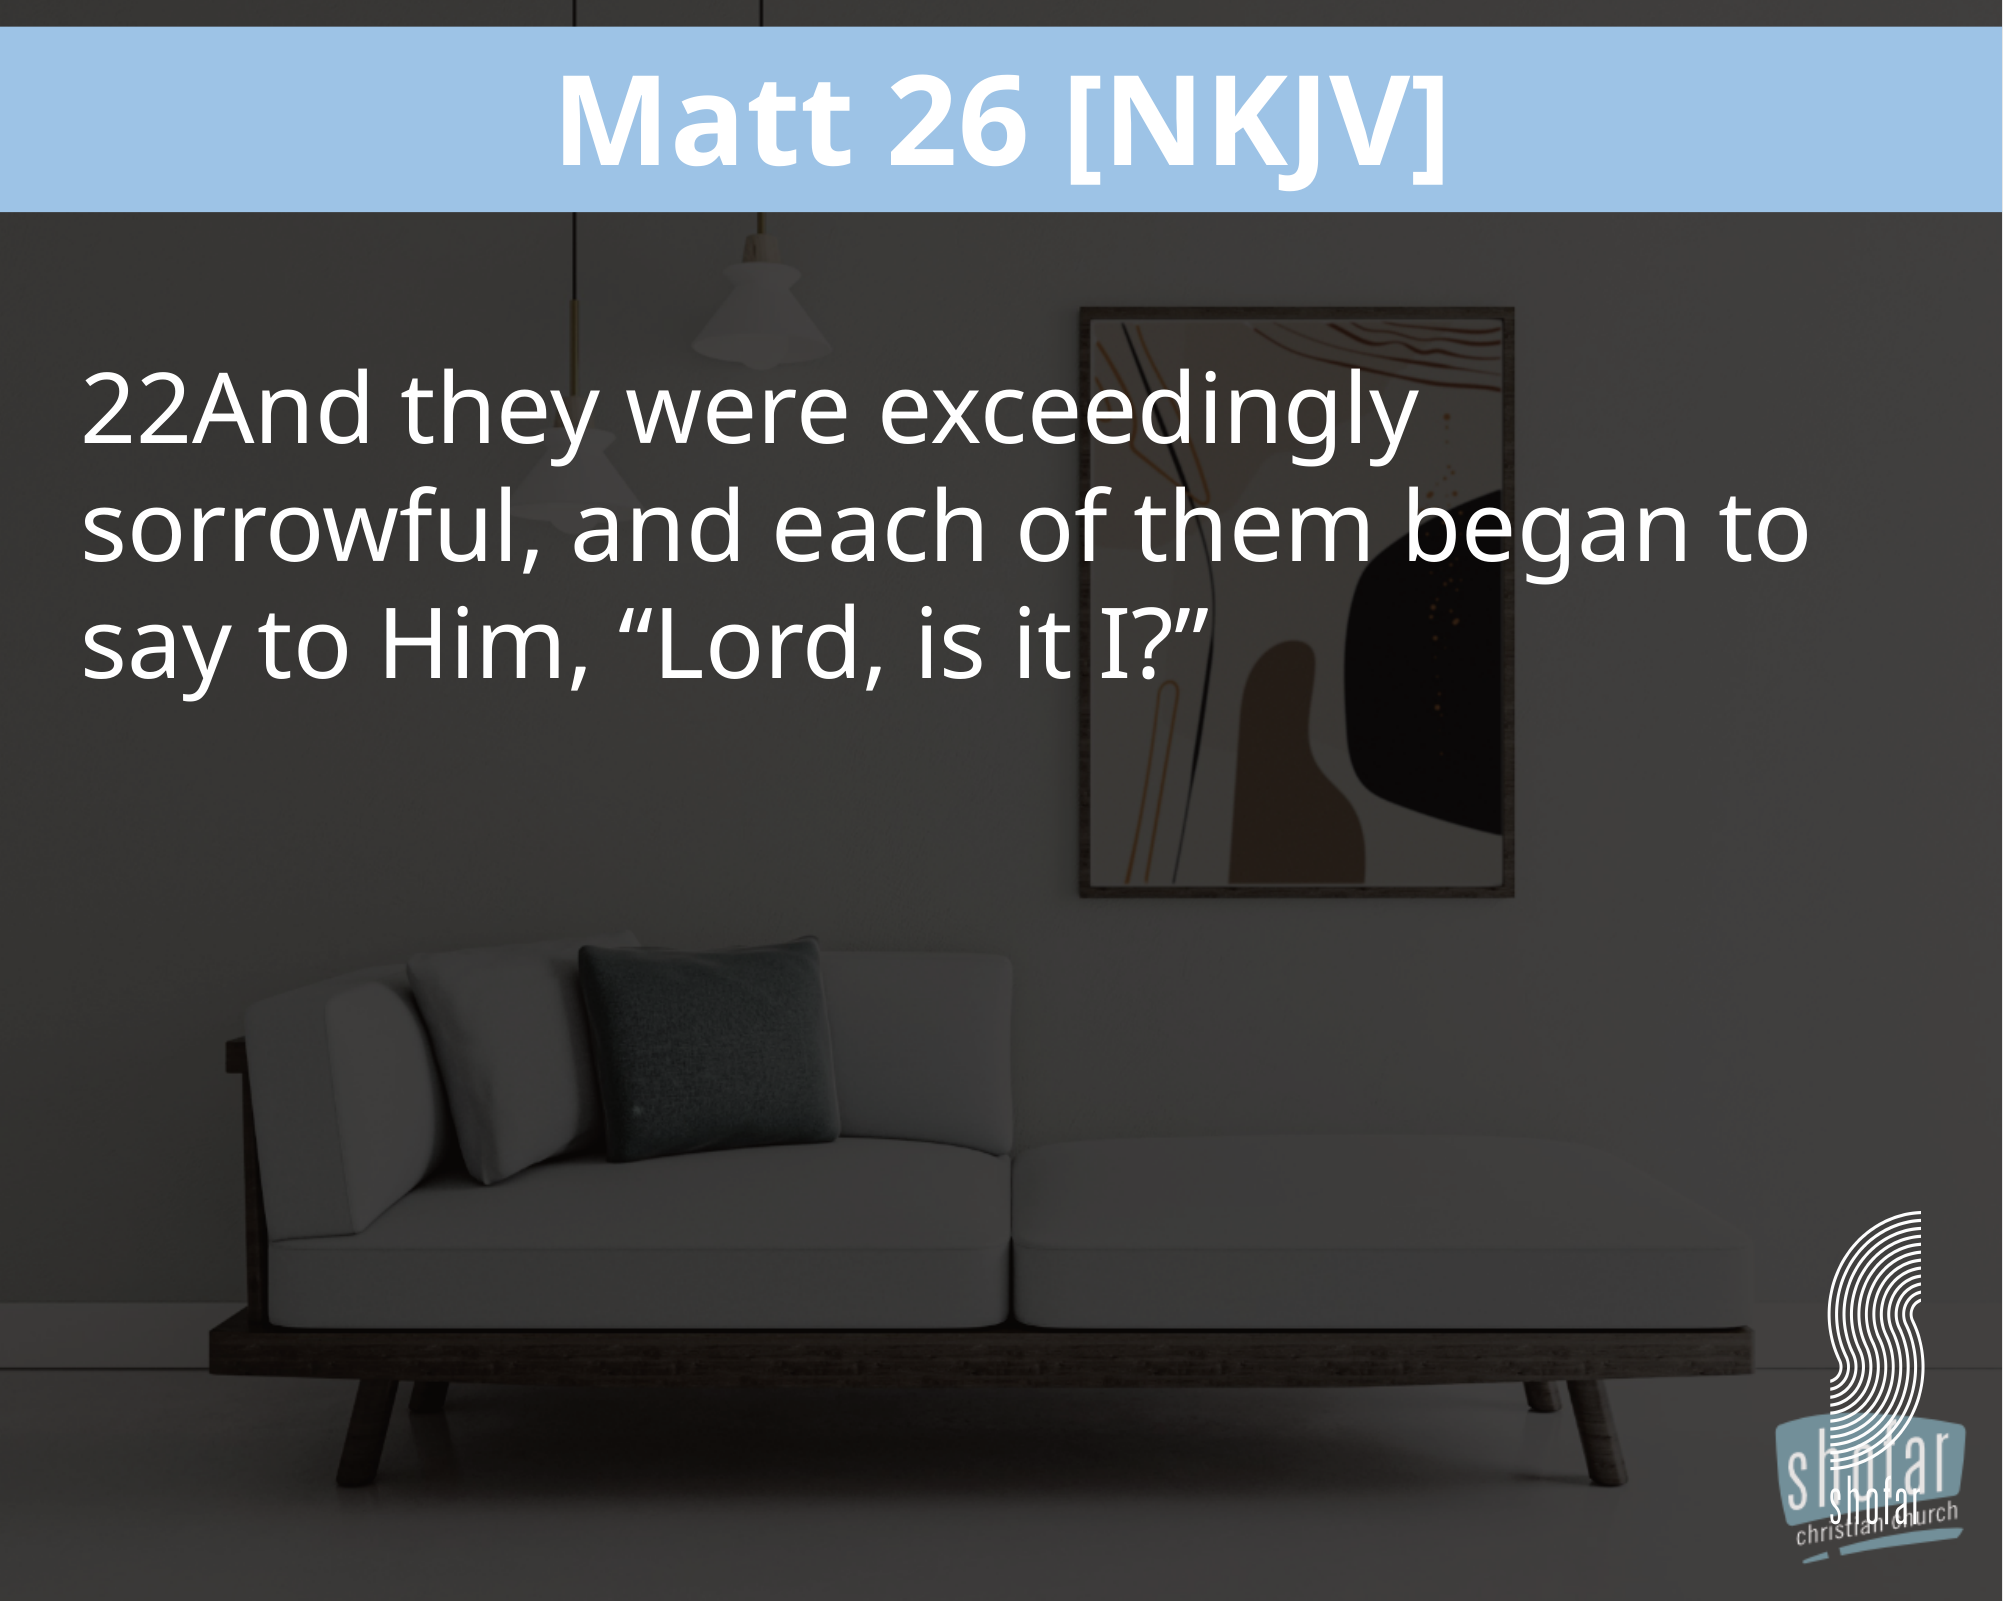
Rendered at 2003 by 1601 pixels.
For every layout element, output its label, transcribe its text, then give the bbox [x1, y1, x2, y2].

text_box 22And they were exceedingly sorrowful, and each of them began to say to Him, “Lord, is it I?” [70, 338, 1904, 706]
picture [0, 300, 2003, 1601]
text_box Matt 26 [NKJV] [0, 0, 2003, 300]
